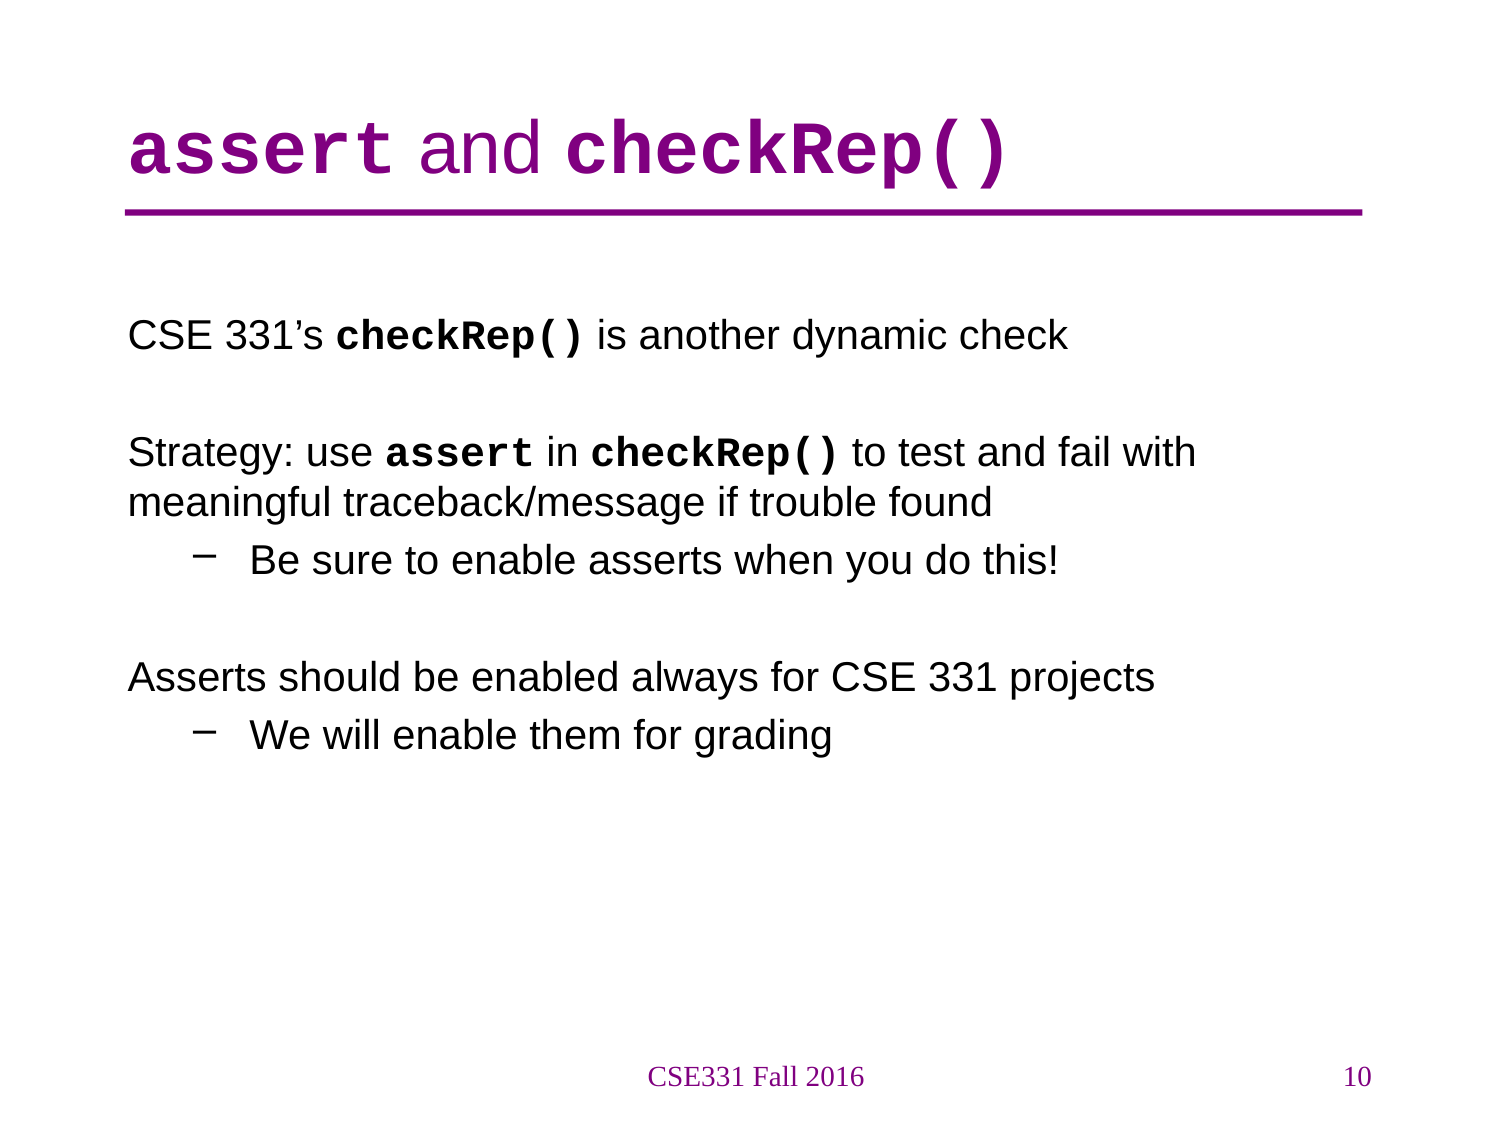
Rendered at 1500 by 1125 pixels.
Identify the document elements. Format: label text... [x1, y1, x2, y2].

footer CSE331 Fall 2016 [474, 1049, 1038, 1125]
title assert and checkRep() [112, 50, 1388, 238]
slide_number 10 [1074, 1049, 1388, 1125]
list CSE 331’s checkRep() is another dynamic check Strategy: use assert in checkRep() to test and fail with meaningful traceback/message if trouble found Be sure to enable asserts when you do this! Asserts should be enabled always for CSE 331 projects We will enable them for grading [112, 299, 1400, 875]
